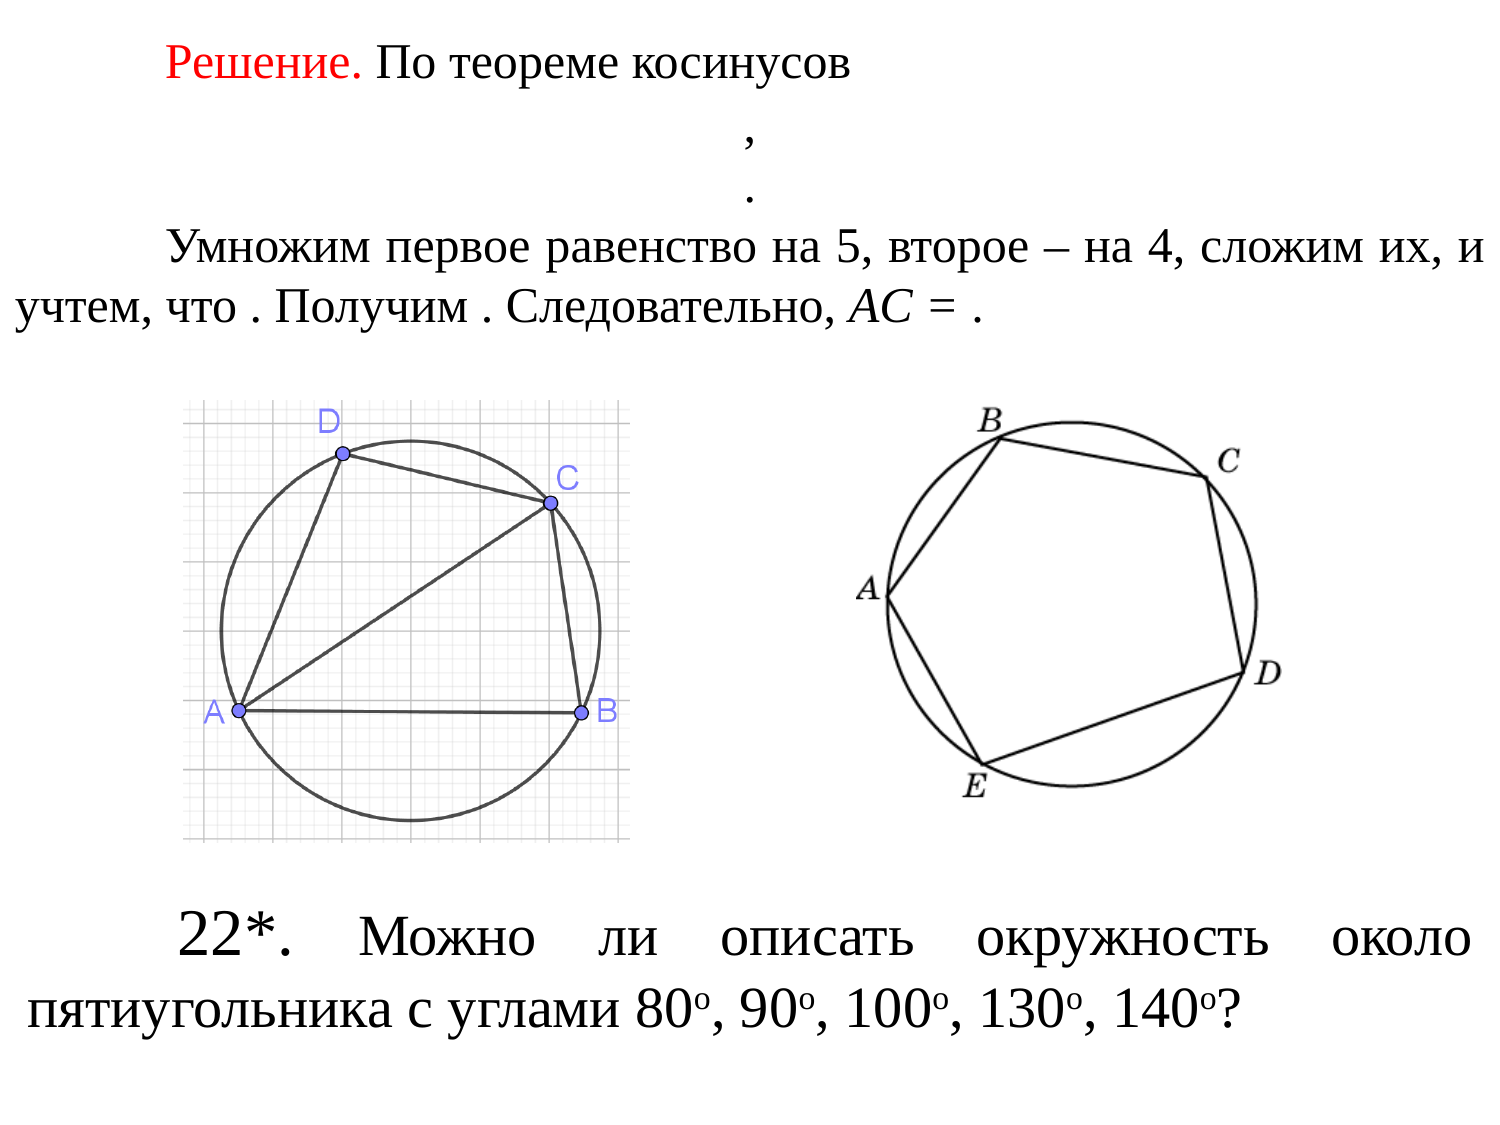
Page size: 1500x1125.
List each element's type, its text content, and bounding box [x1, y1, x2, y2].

picture [182, 400, 630, 843]
picture [856, 400, 1282, 807]
text_box 22*. Можно ли описать окружность около пятиугольника с углами 80о, 90о, 100о, 130о, 140о? [12, 881, 1488, 1047]
